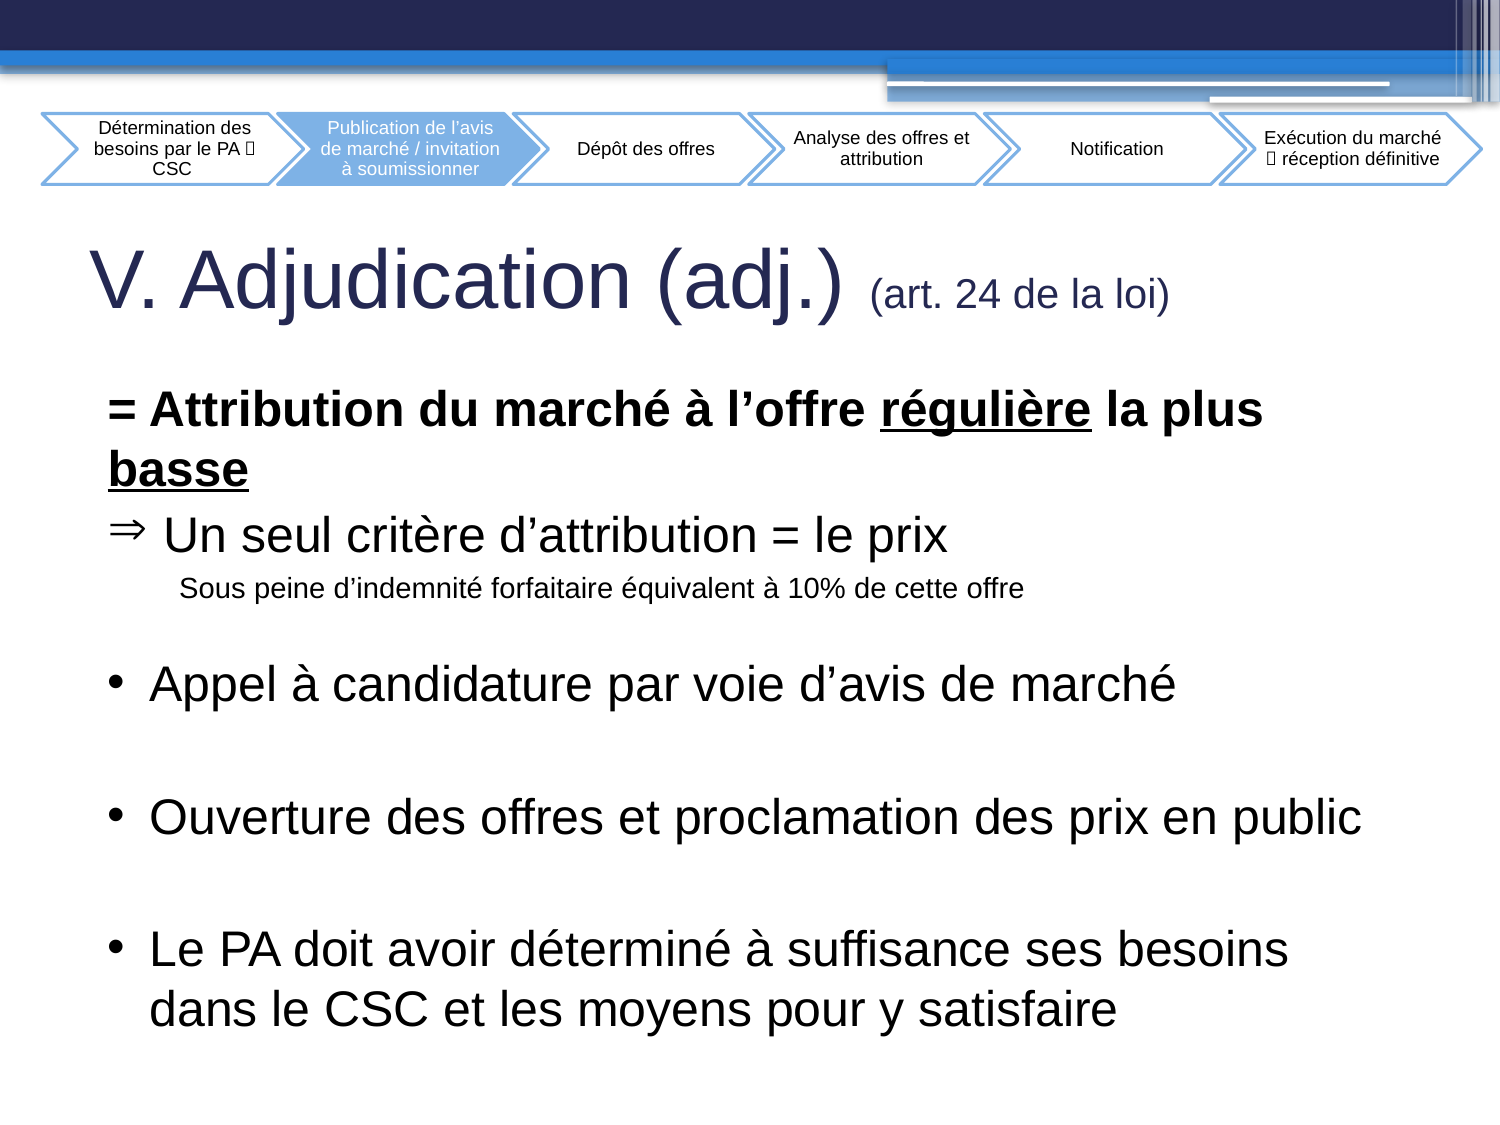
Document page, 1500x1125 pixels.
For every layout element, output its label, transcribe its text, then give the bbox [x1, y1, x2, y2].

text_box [41, 113, 1483, 185]
list = Attribution du marché à l’offre régulière la plus basse Un seul critère d’attribution = le prix Sous peine d’indemnité forfaitaire équivalent à 10% de cette offre Appel à candidature par voie d’avis de marché Ouverture des offres et proclamation des prix en public Le PA doit avoir déterminé à suffisance ses besoins dans le CSC et les moyens pour y satisfaire [75, 368, 1425, 1079]
title V. Adjudication (adj.) (art. 24 de la loi) [75, 195, 1425, 363]
